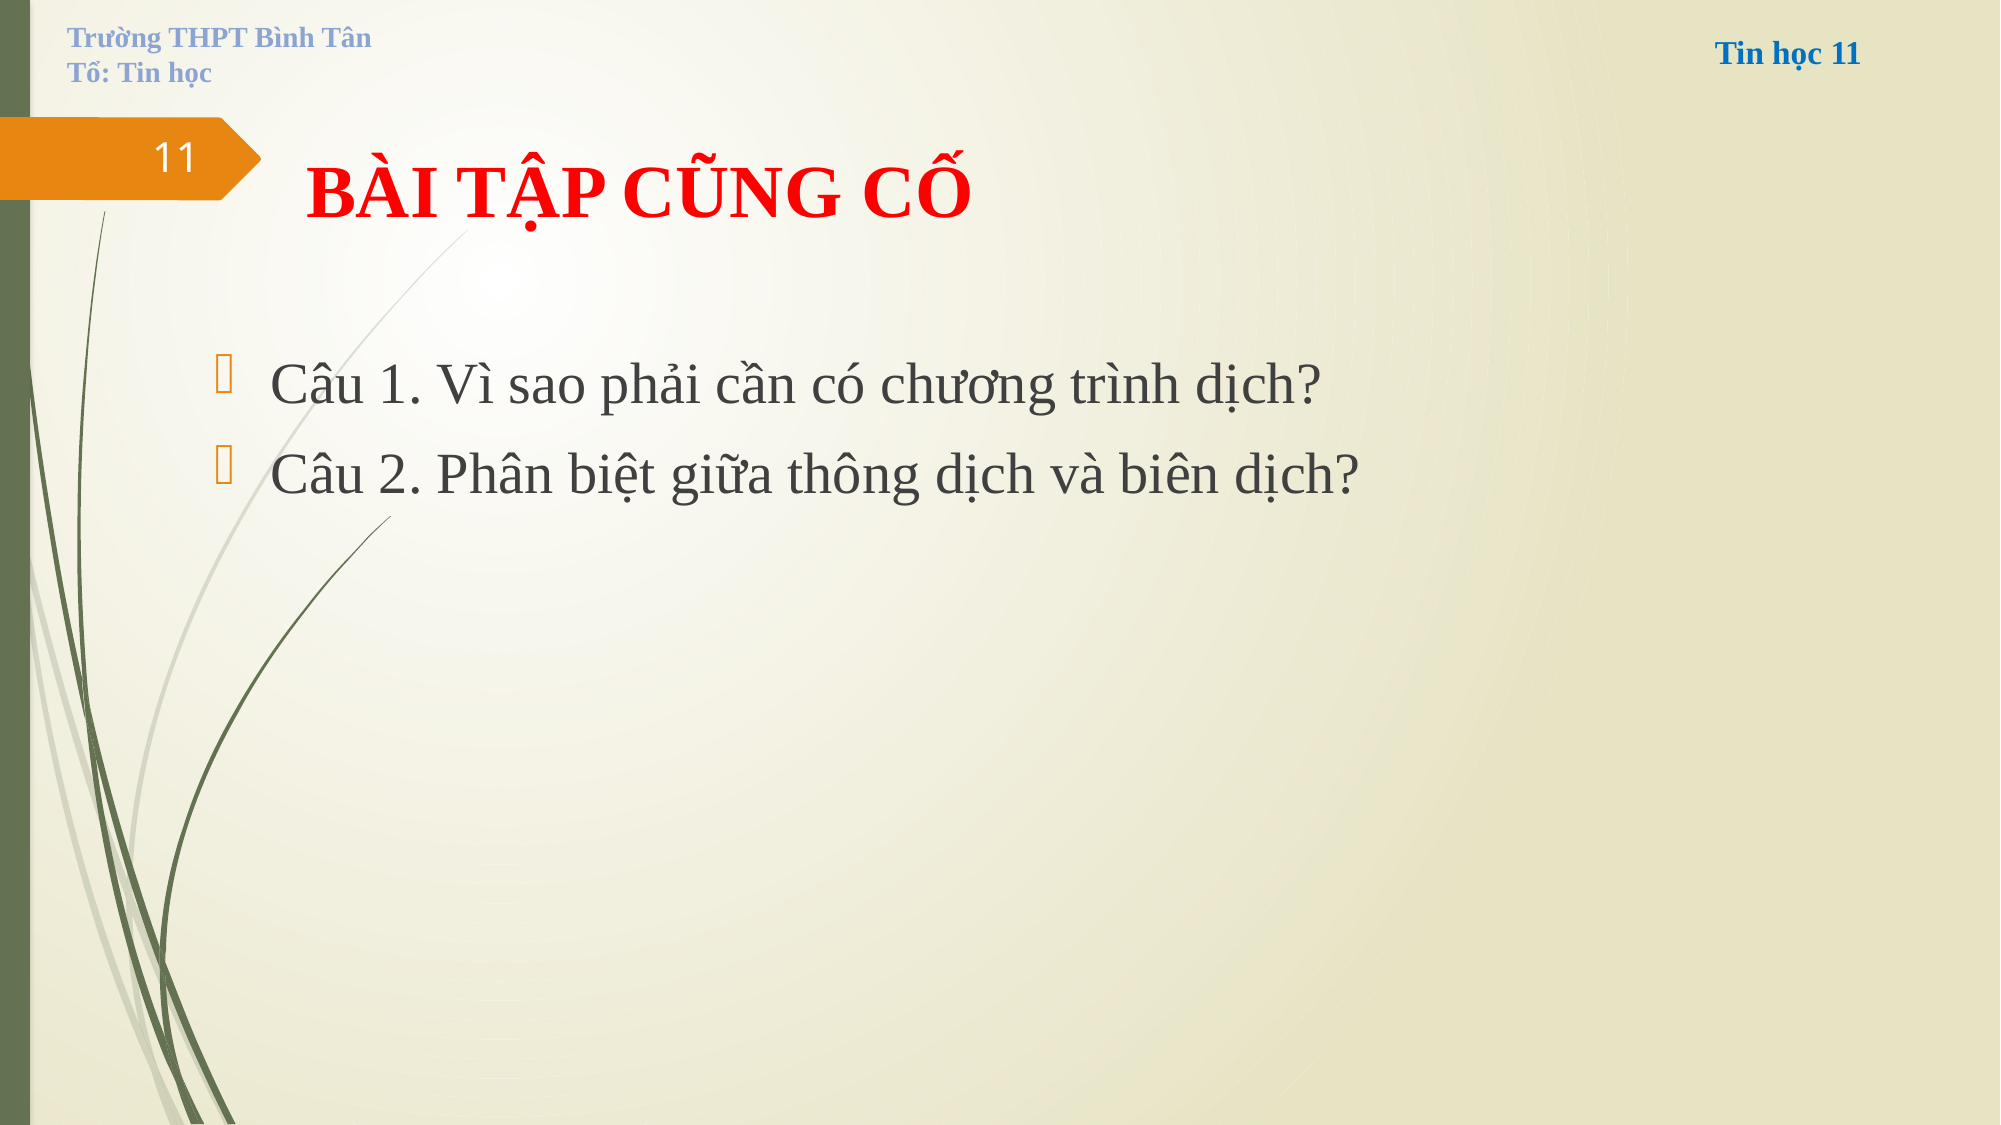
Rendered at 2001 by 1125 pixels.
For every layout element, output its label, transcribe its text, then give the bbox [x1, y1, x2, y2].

text_box BÀI TẬP CŨNG CỐ [291, 135, 1753, 246]
footer Trường THPT Bình Tân Tổ: Tin học [51, 23, 1302, 84]
slide_number 11 [87, 129, 216, 190]
list Câu 1. Vì sao phải cần có chương trình dịch? Câu 2. Phân biệt giữa thông dịch và biên dịch? [199, 337, 2000, 831]
